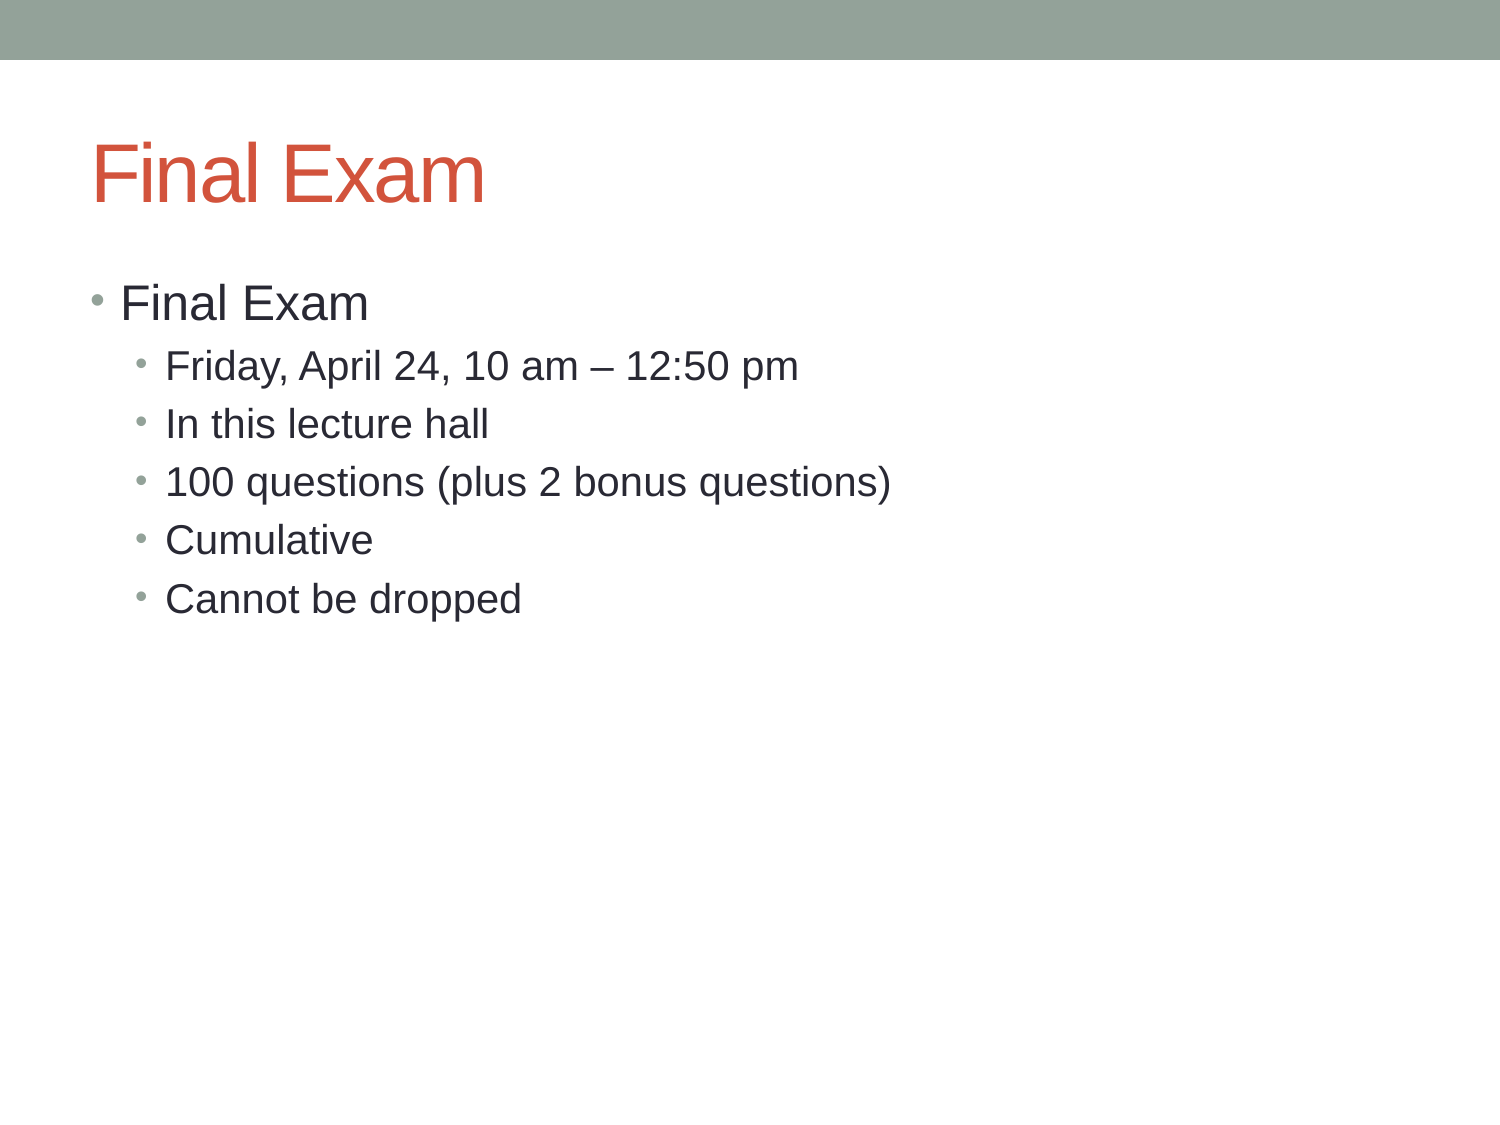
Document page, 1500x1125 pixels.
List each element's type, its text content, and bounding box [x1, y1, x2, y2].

list Final Exam Friday, April 24, 10 am – 12:50 pm In this lecture hall 100 questions (plus 2 bonus questions) Cumulative Cannot be dropped [75, 262, 1425, 1063]
title Final Exam [75, 87, 1425, 250]
